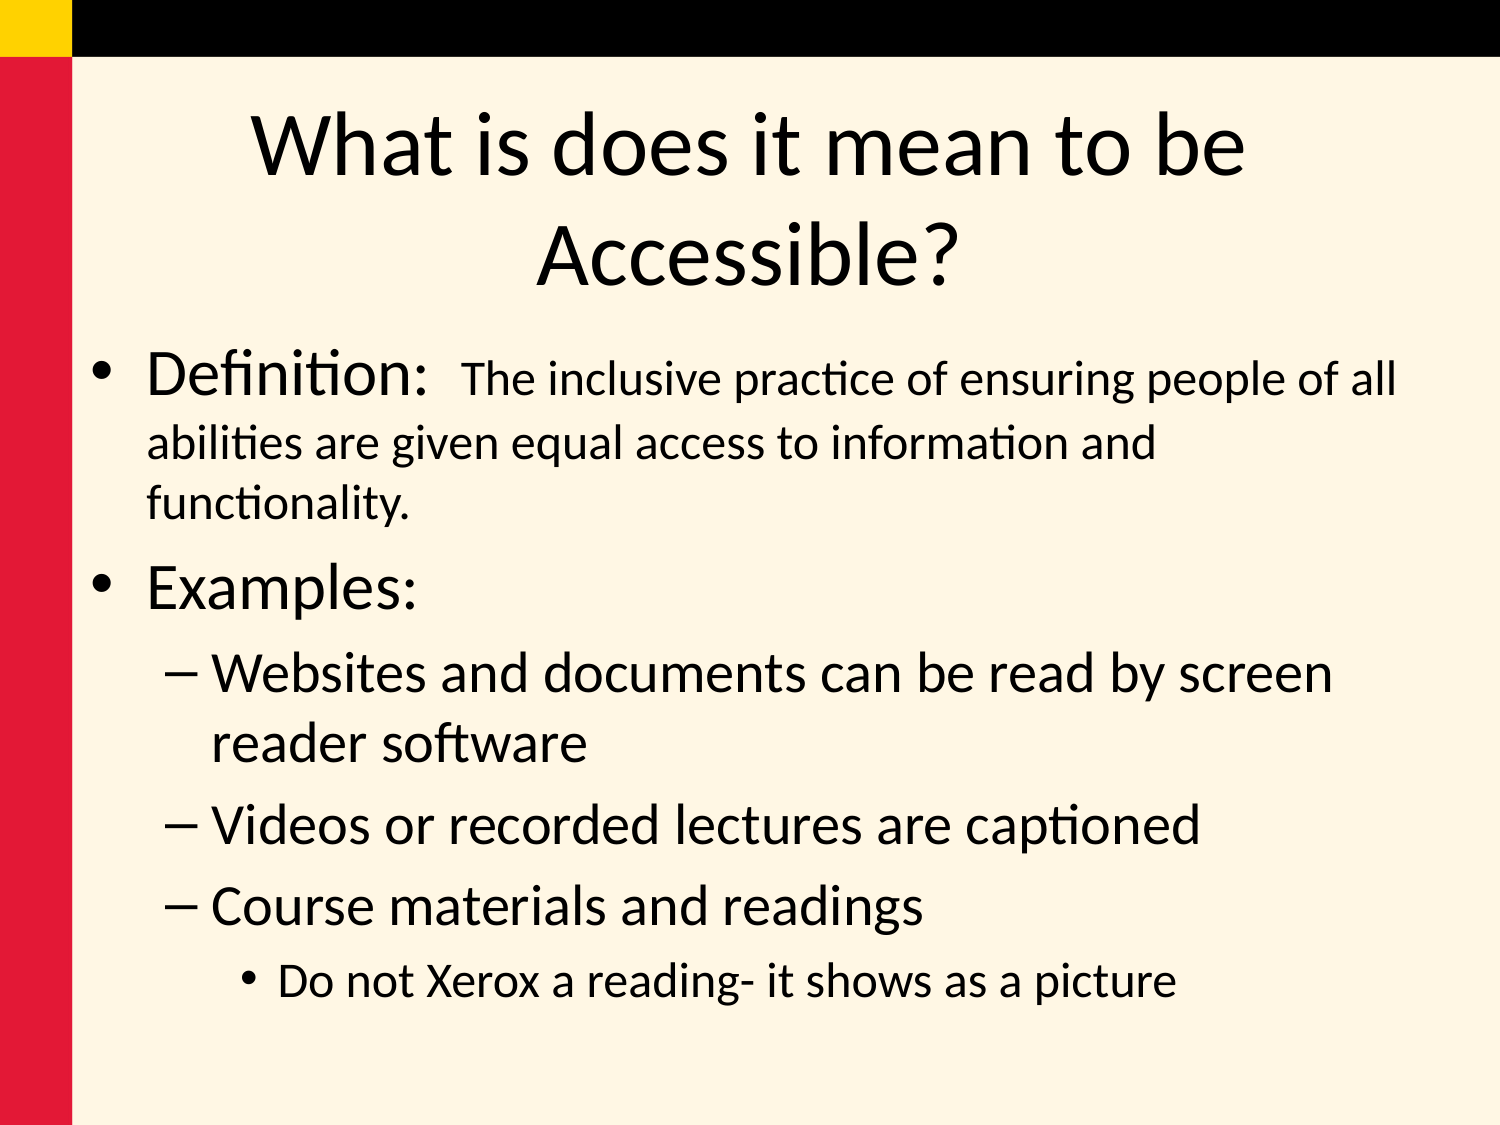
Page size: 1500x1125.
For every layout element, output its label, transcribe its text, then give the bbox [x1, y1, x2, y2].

title What is does it mean to be Accessible? [75, 100, 1425, 288]
picture [0, 0, 1500, 1125]
list Definition: The inclusive practice of ensuring people of all abilities are given equal access to information and functionality. Examples: Websites and documents can be read by screen reader software Videos or recorded lectures are captioned Course materials and readings Do not Xerox a reading- it shows as a picture [75, 321, 1425, 1065]
